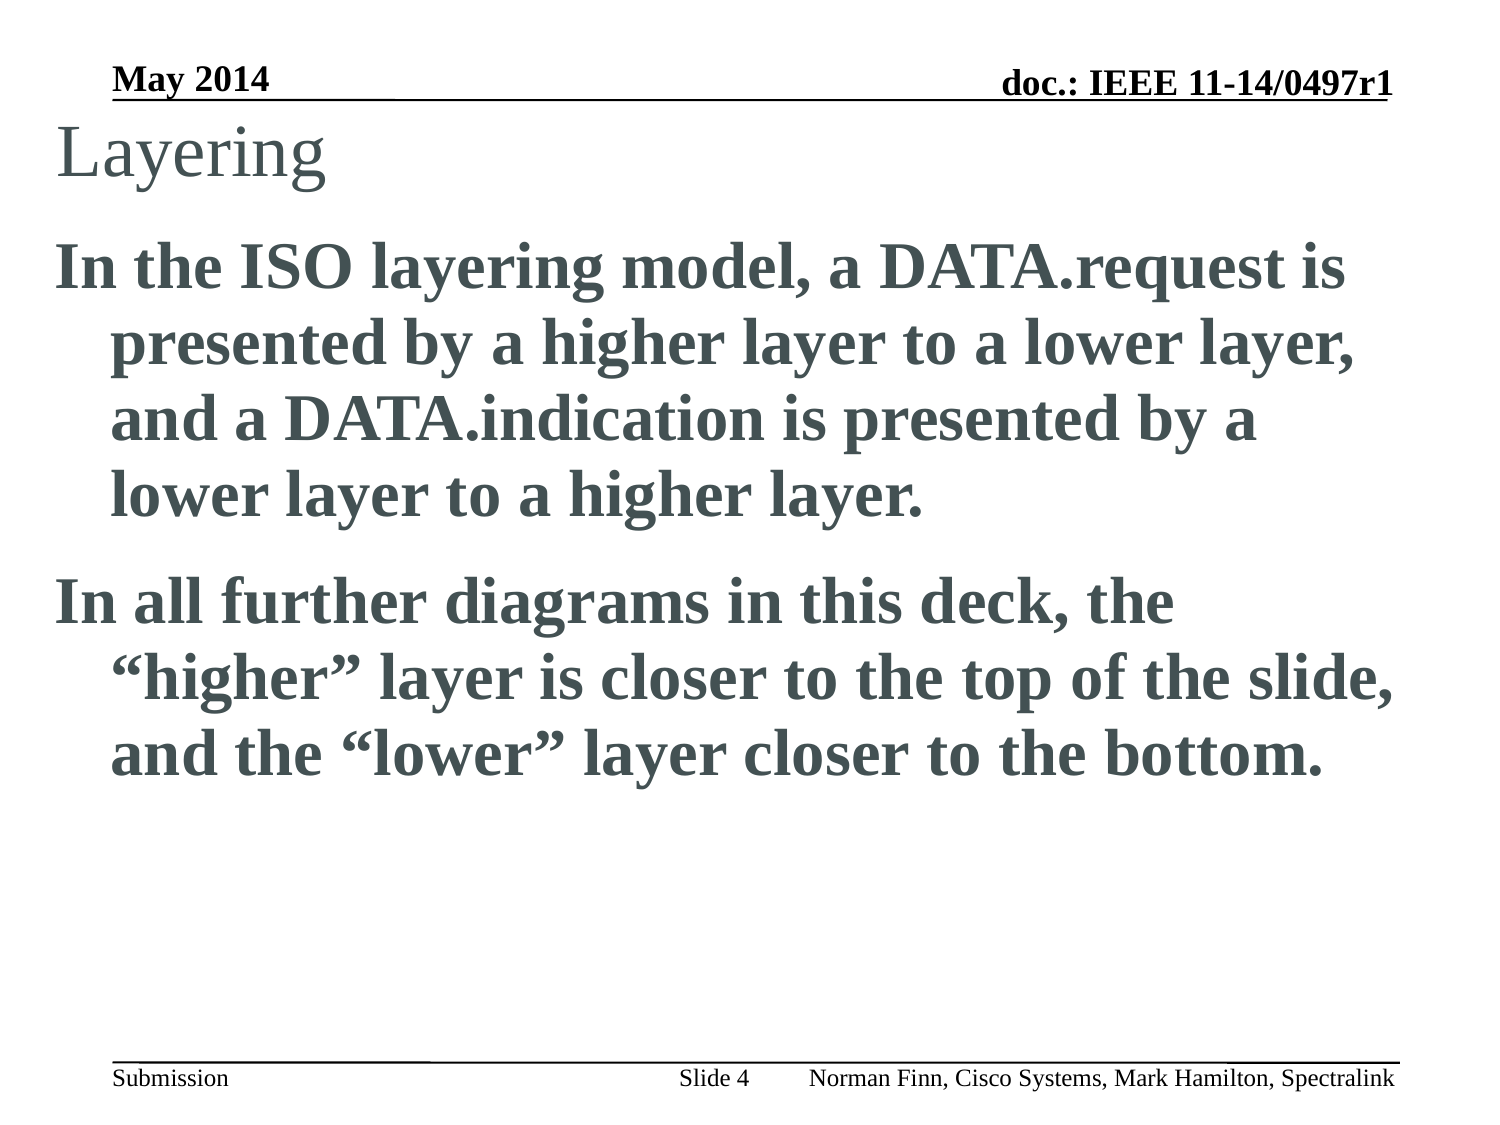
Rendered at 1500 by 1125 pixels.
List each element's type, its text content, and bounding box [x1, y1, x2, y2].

list In the ISO layering model, a DATA.request is presented by a higher layer to a lower layer, and a DATA.indication is presented by a lower layer to a higher layer. In all further diagrams in this deck, the “higher” layer is closer to the top of the slide, and the “lower” layer closer to the bottom. [39, 220, 1447, 1036]
title Layering [41, 101, 1451, 209]
